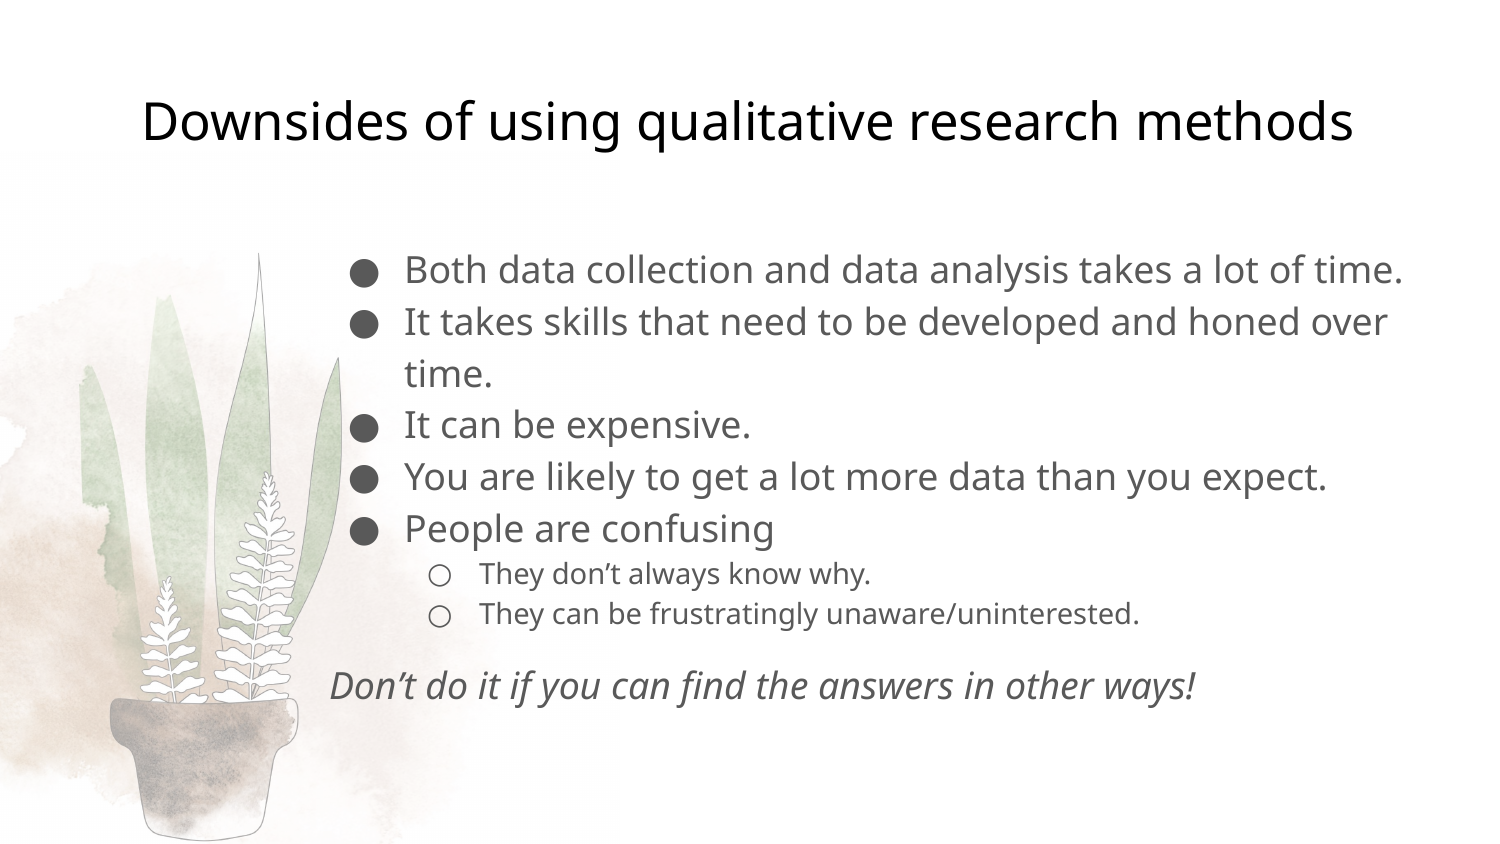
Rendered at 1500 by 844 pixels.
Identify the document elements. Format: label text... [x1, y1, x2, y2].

title Downsides of using qualitative research methods [126, 72, 1449, 167]
list Both data collection and data analysis takes a lot of time. It takes skills that need to be developed and honed over time. It can be expensive. You are likely to get a lot more data than you expect. People are confusing They don’t always know why. They can be frustratingly unaware/uninterested. Don’t do it if you can find the answers in other ways! [314, 224, 1449, 750]
